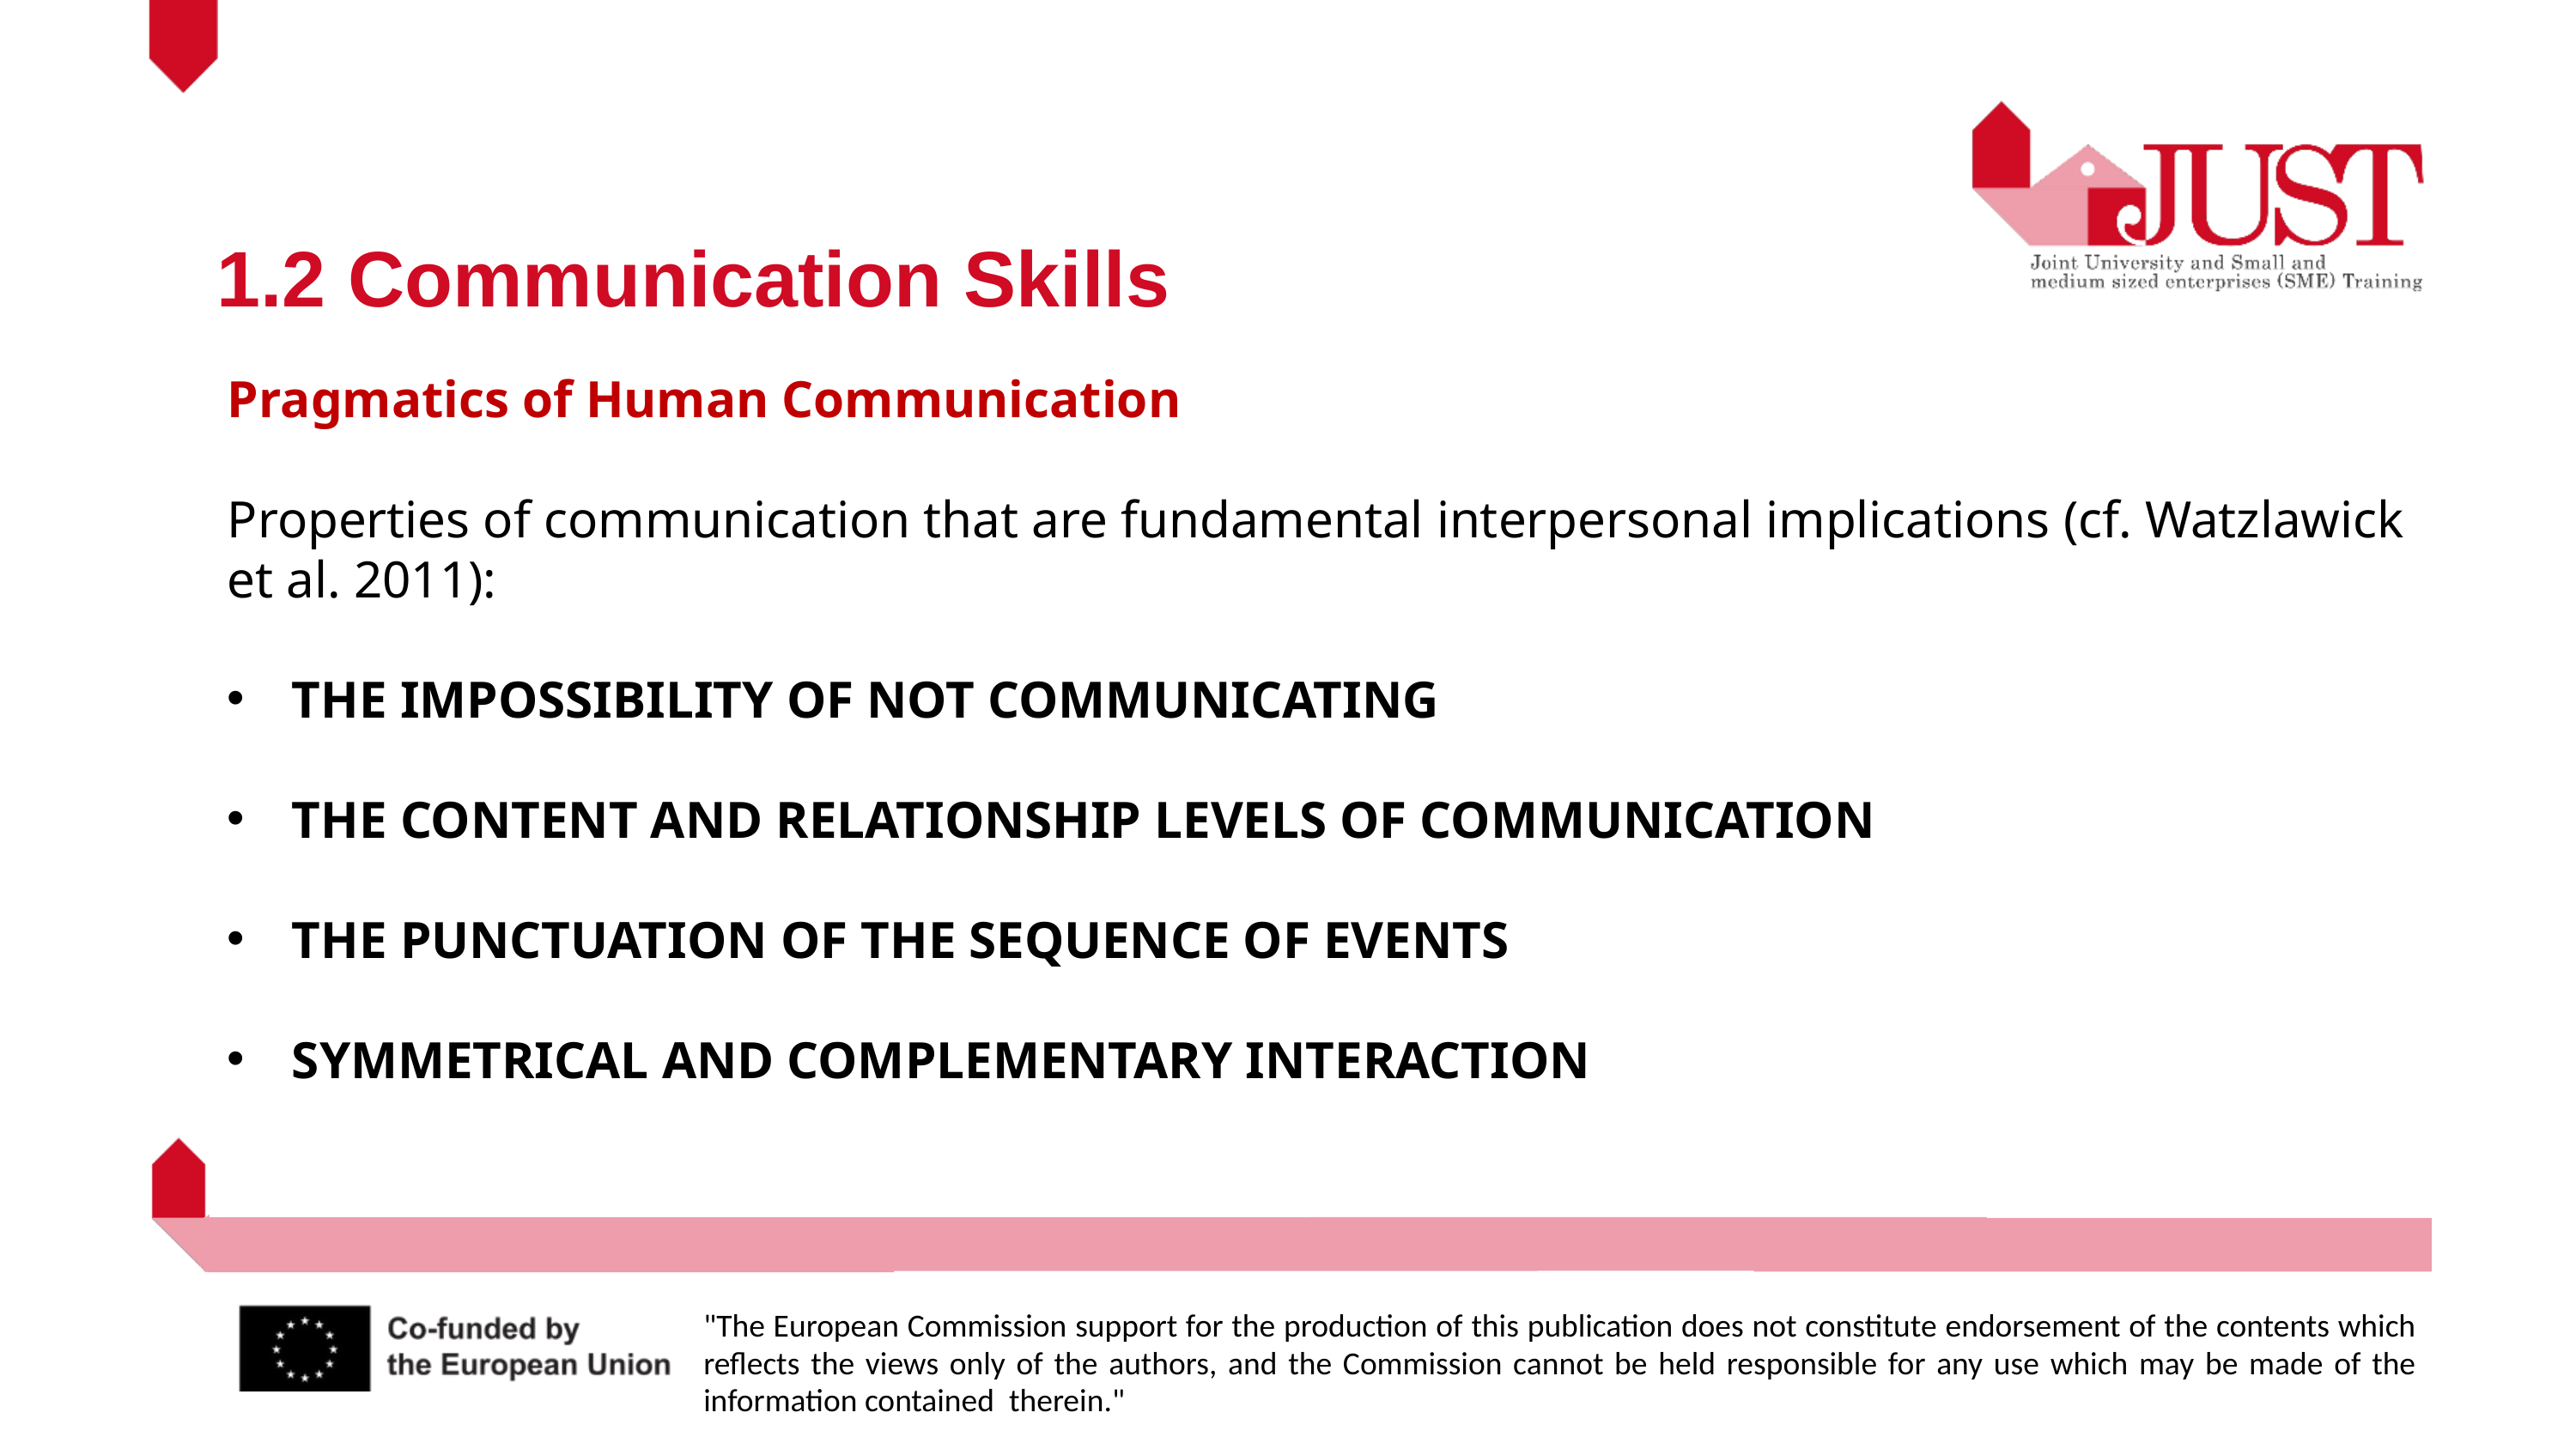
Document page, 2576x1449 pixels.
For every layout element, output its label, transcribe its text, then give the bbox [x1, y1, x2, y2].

picture [1965, 96, 2432, 302]
picture [144, 0, 228, 100]
text_box Pragmatics of Human Communication Properties of communication that are fundamental interpersonal implications (cf. Watzlawick et al. 2011): THE IMPOSSIBILITY OF NOT COMMUNICATING THE CONTENT AND RELATIONSHIP LEVELS OF COMMUNICATION THE PUNCTUATION OF THE SEQUENCE OF EVENTS SYMMETRICAL AND COMPLEMENTARY INTERACTION [214, 361, 2471, 1095]
text_box 1.2 Communication Skills [204, 221, 1358, 329]
picture [144, 1133, 210, 1287]
picture [233, 1300, 702, 1391]
